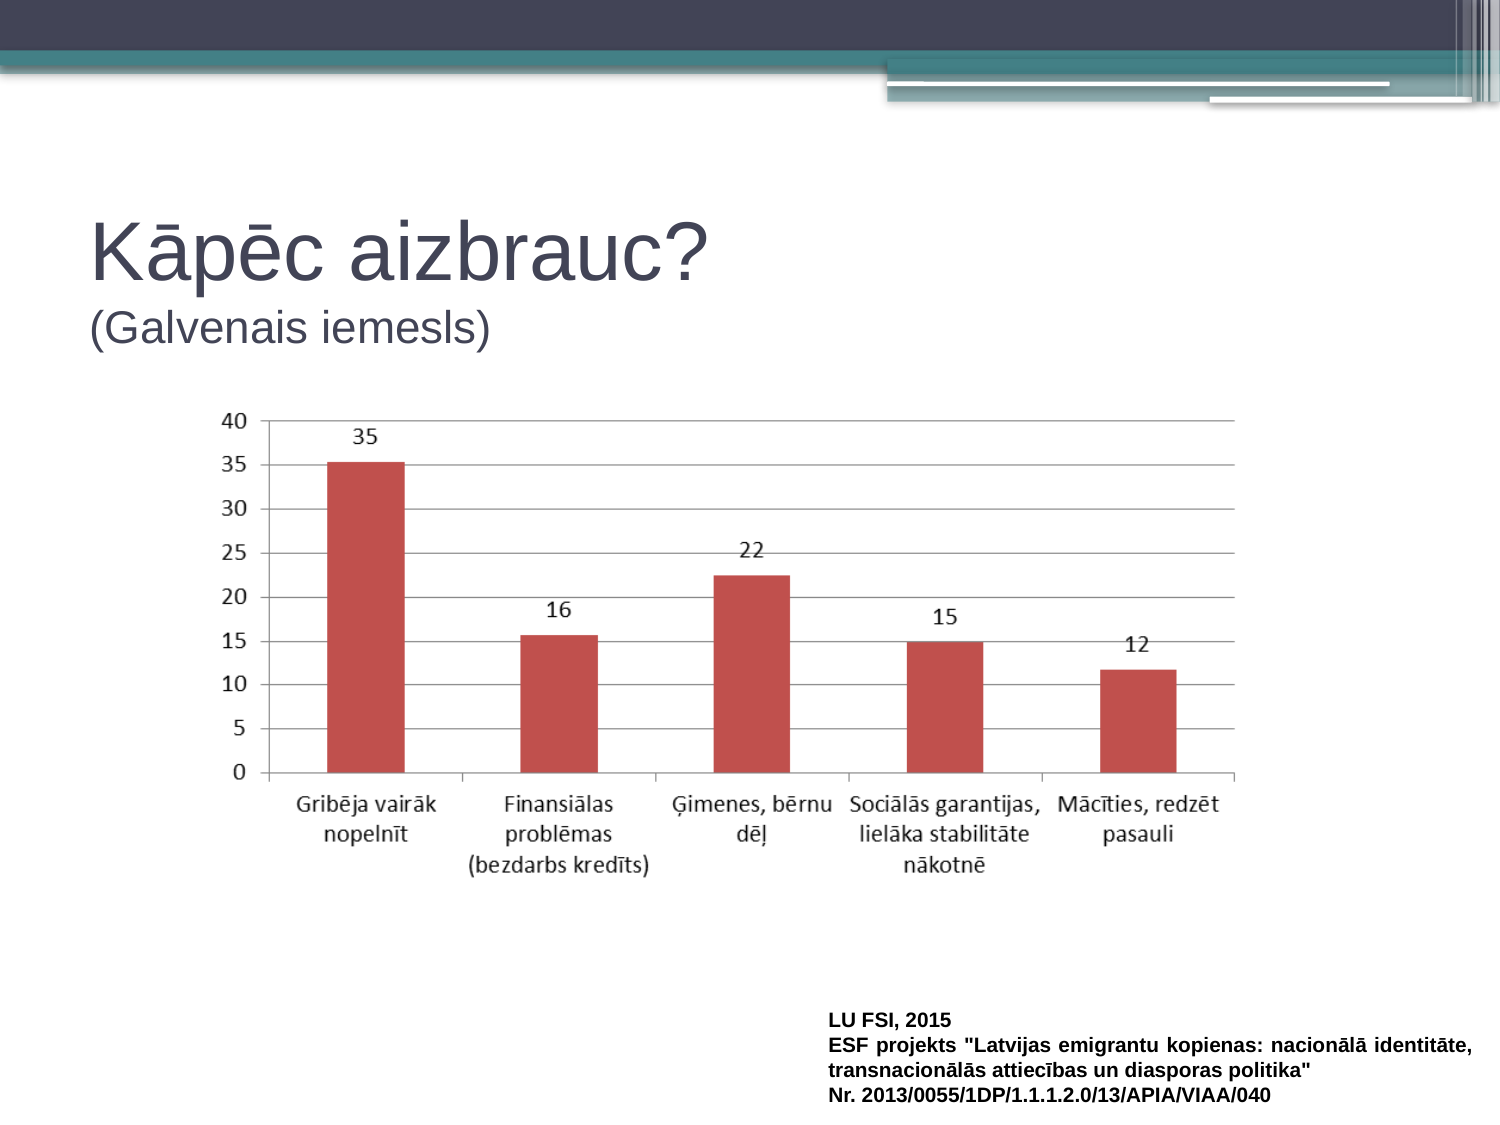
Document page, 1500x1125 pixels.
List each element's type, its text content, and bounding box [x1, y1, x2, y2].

title Kāpēc aizbrauc? (Galvenais iemesls) [75, 187, 1425, 363]
text_box LU FSI, 2015 ESF projekts "Latvijas emigrantu kopienas: nacionālā identitāte, transnacionālās attiecības un diasporas politika" Nr. 2013/0055/1DP/1.1.1.2.0/13/APIA/VIAA/040 [813, 999, 1488, 1091]
picture [170, 326, 1278, 967]
